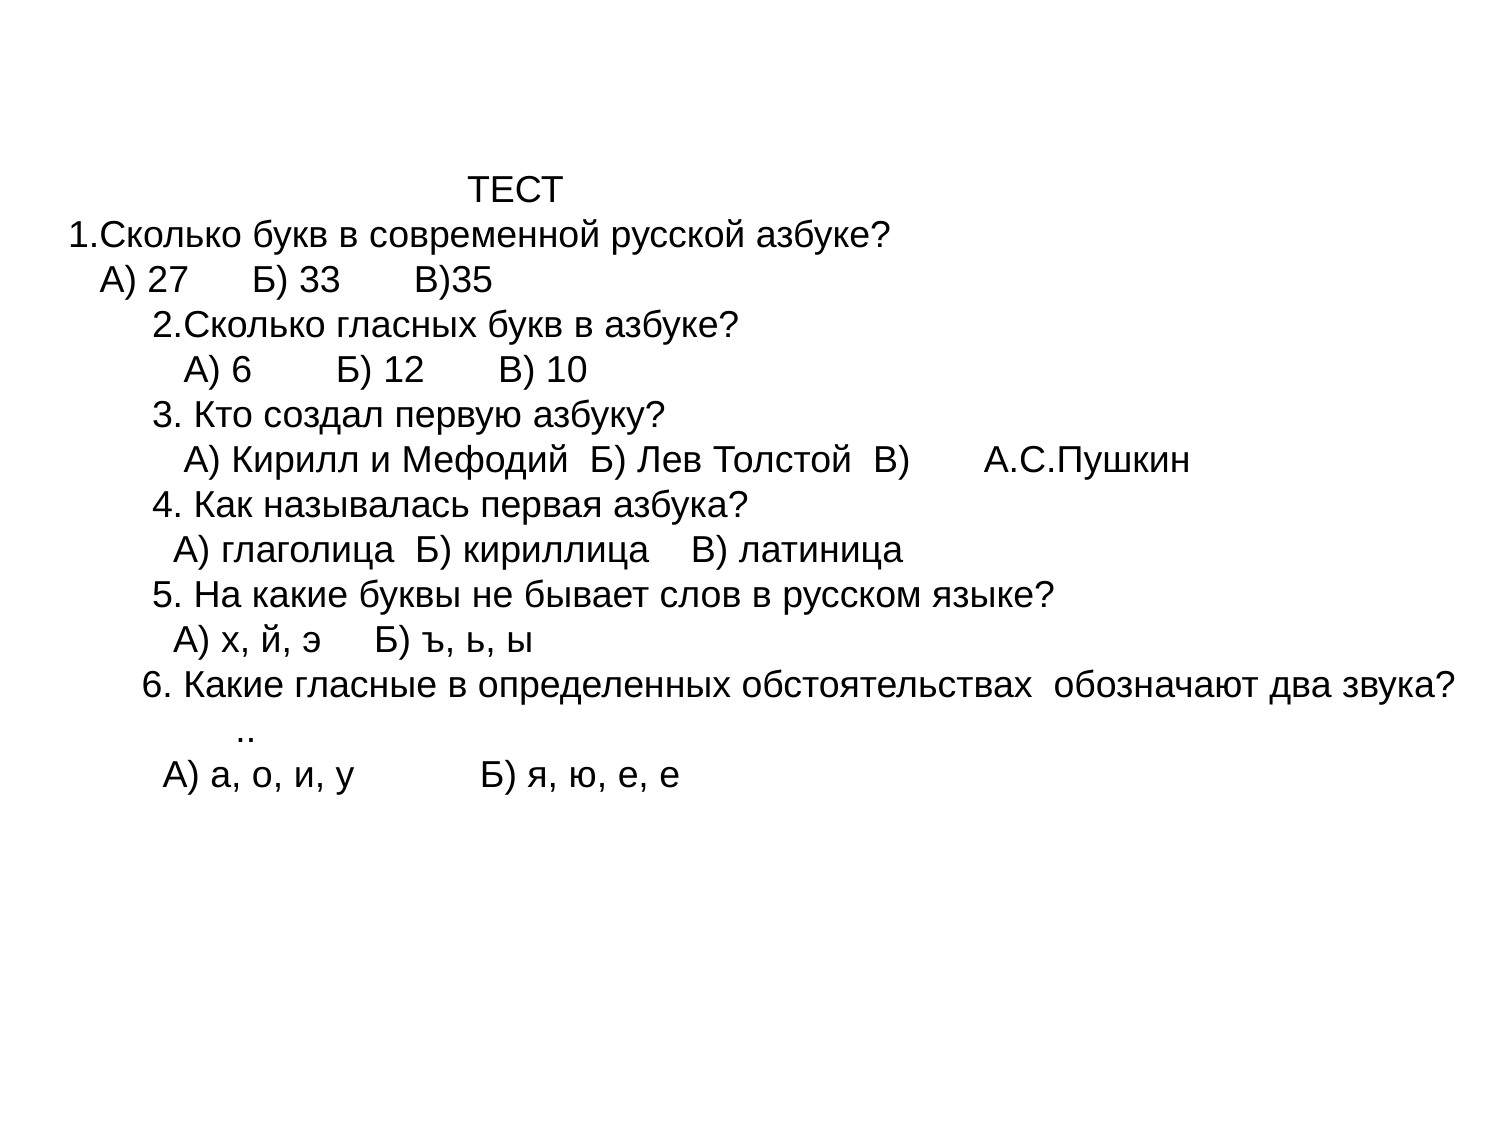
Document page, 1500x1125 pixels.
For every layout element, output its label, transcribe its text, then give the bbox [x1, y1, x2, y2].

text_box ТЕСТ 1.Сколько букв в современной русской азбуке? А) 27 Б) 33 В)35 2.Сколько гласных букв в азбуке? А) 6 Б) 12 В) 10 3. Кто создал первую азбуку? А) Кирилл и Мефодий Б) Лев Толстой В) А.С.Пушкин 4. Как называлась первая азбука? А) глаголица Б) кириллица В) латиница 5. На какие буквы не бывает слов в русском языке? А) х, й, э Б) ъ, ь, ы 6. Какие гласные в определенных обстоятельствах обозначают два звука? .. А) а, о, и, у Б) я, ю, е, е [53, 157, 1500, 848]
